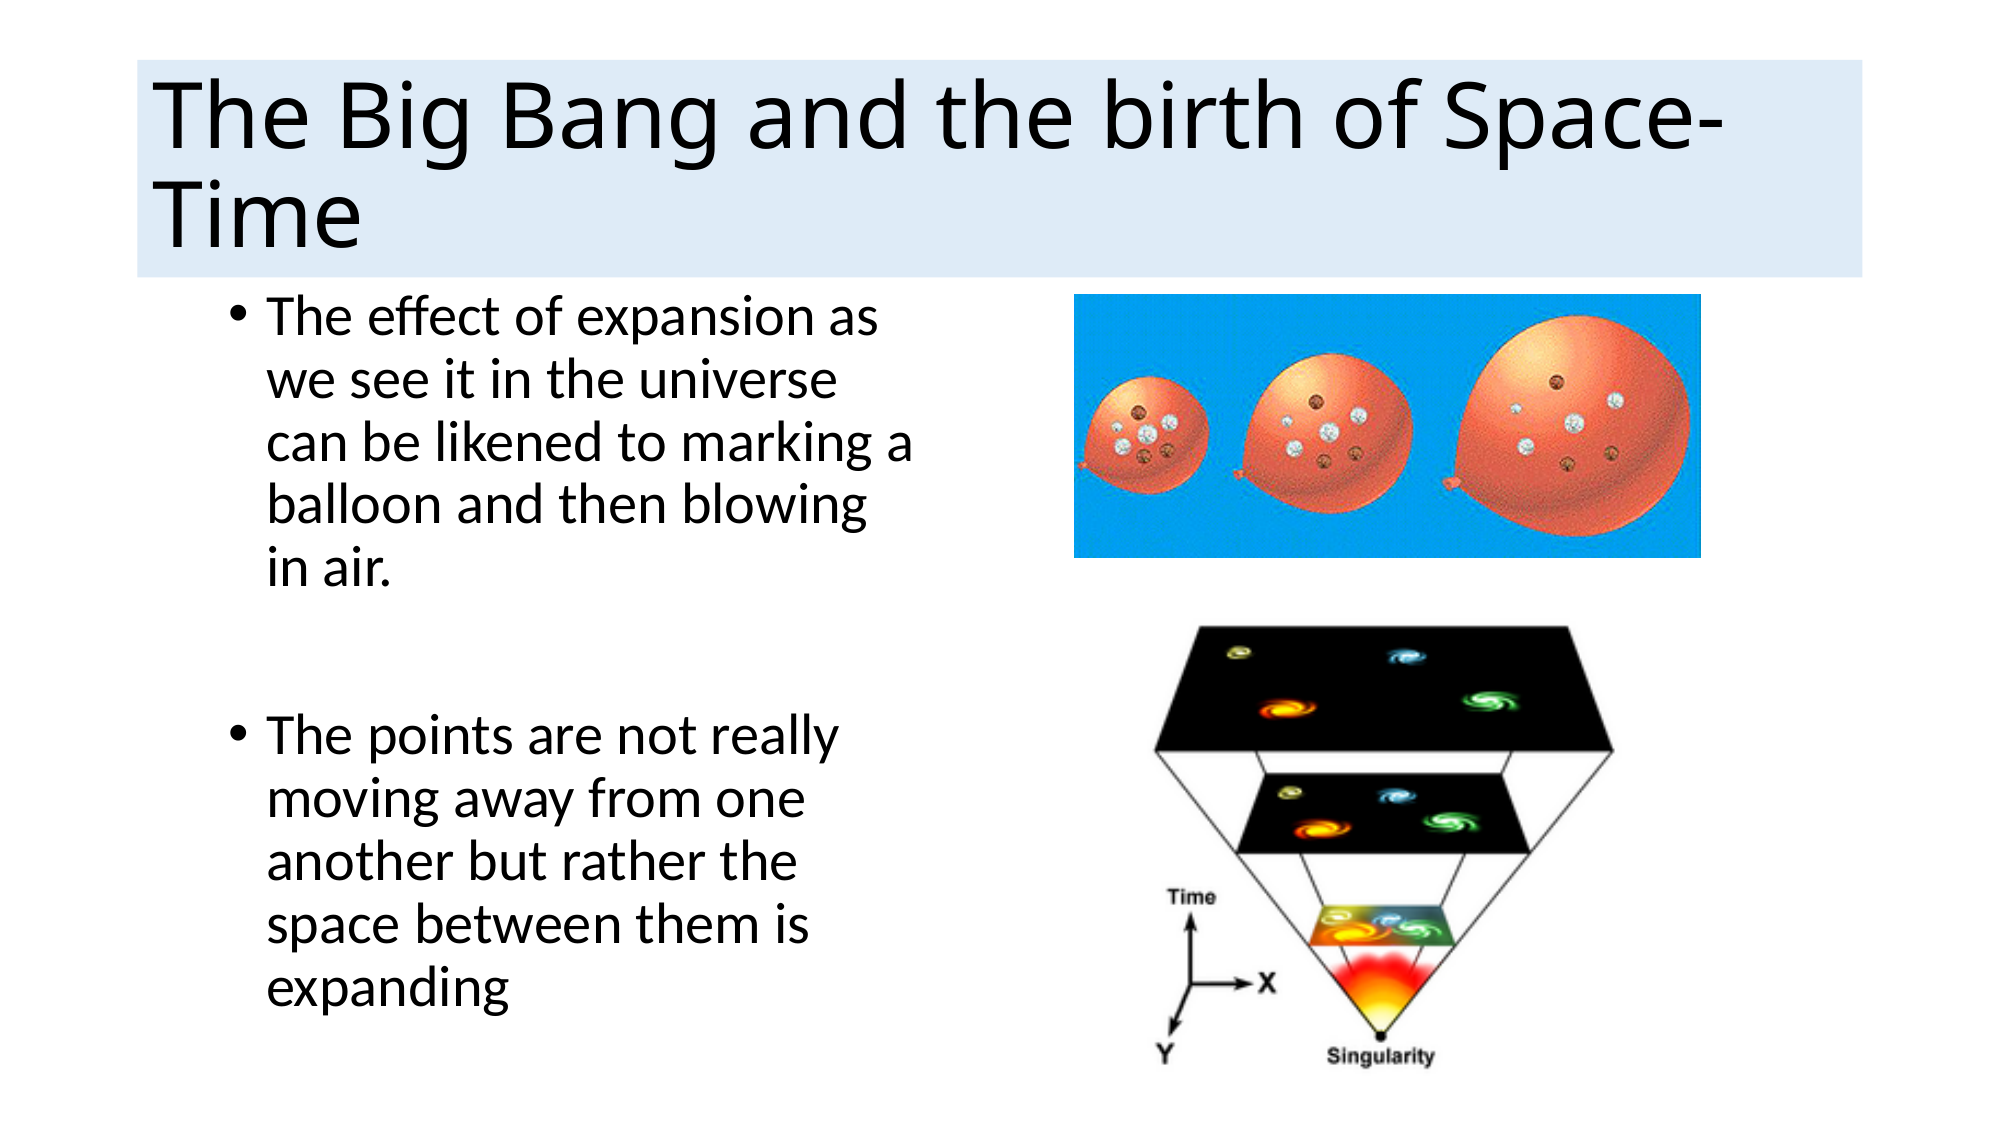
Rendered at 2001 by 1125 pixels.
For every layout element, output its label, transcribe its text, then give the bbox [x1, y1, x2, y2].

picture [1470, 363, 1474, 373]
picture [1124, 574, 1650, 1100]
picture [1442, 311, 1690, 539]
list The effect of expansion as we see it in the universe can be likened to marking a balloon and then blowing in air. The points are not really moving away from one another but rather the space between them is expanding [213, 277, 939, 1045]
title The Big Bang and the birth of Space-Time [137, 59, 1863, 278]
picture [1233, 351, 1413, 517]
picture [1077, 375, 1212, 495]
